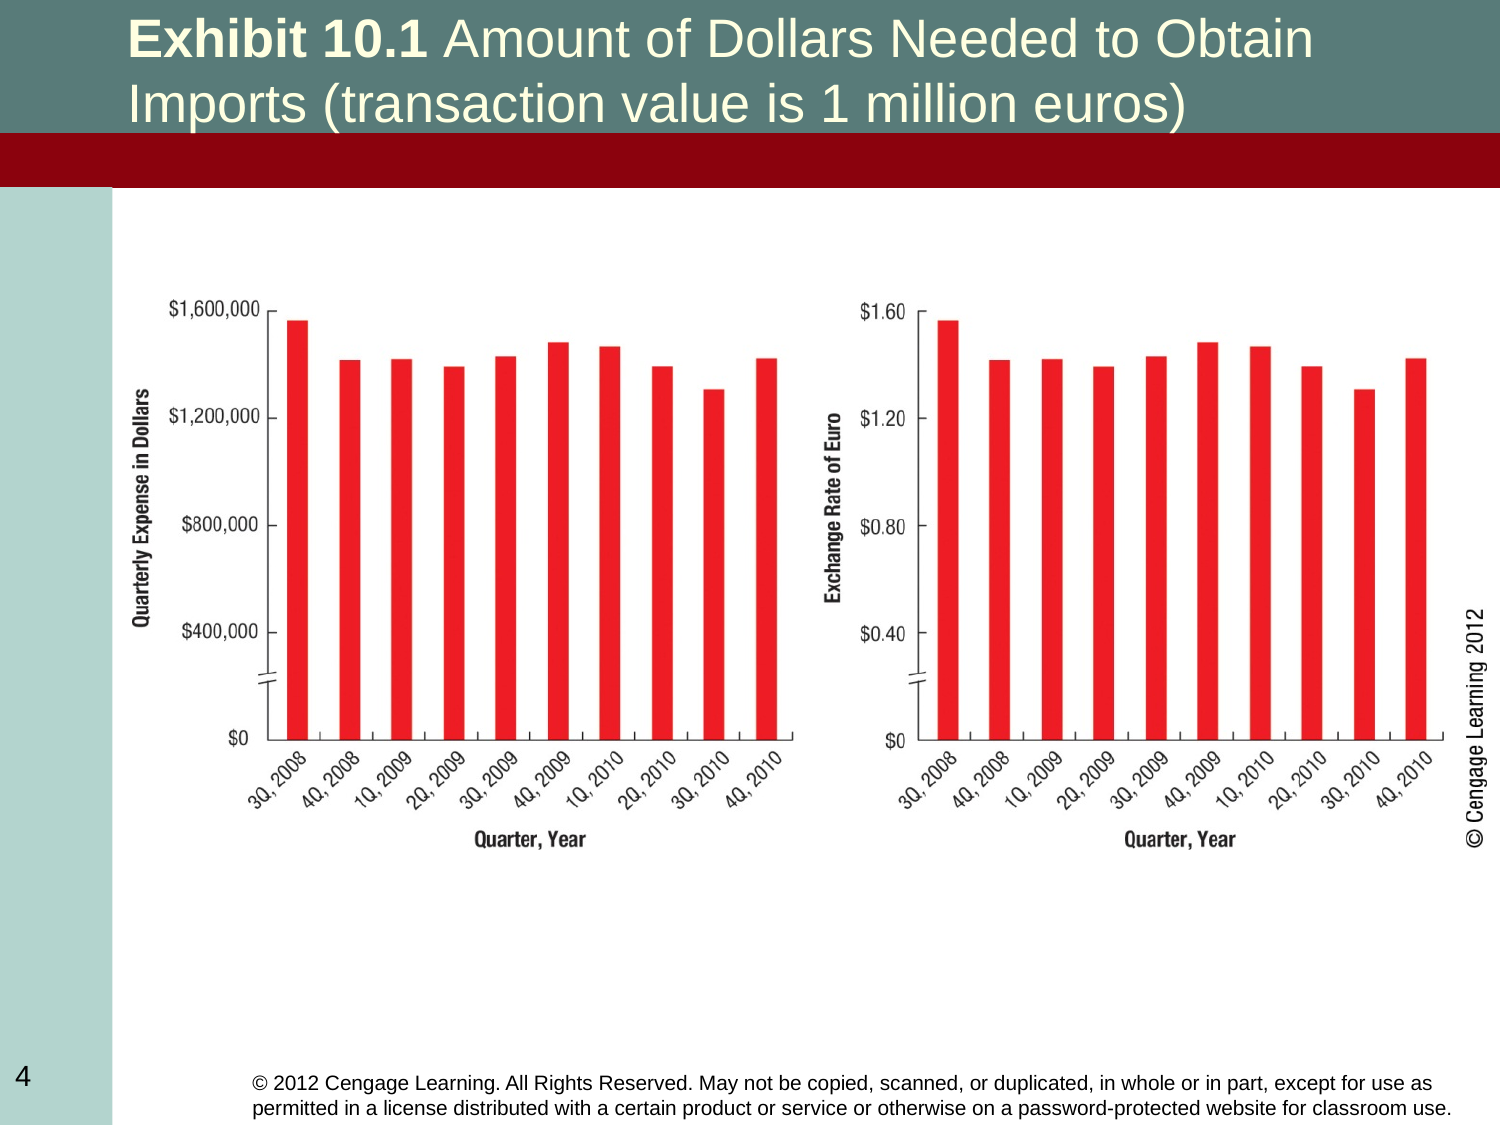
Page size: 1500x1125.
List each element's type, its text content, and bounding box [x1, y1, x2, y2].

picture [0, 0, 1500, 1050]
picture [131, 299, 1487, 851]
title Exhibit 10.1 Amount of Dollars Needed to Obtain Imports (transaction value is 1 million euros) [112, 0, 1450, 138]
slide_number 4 [0, 1050, 113, 1125]
